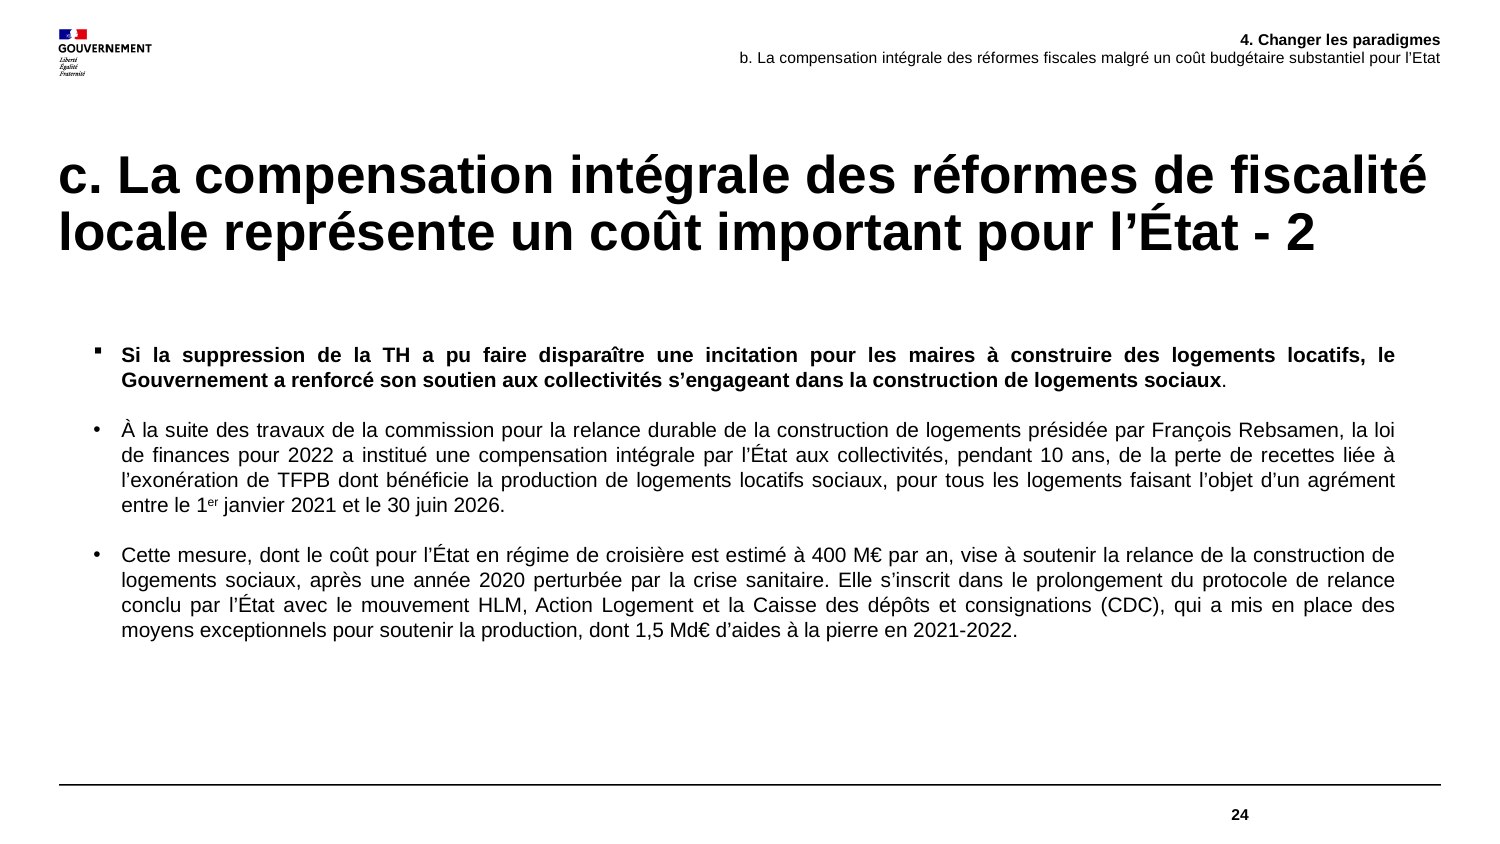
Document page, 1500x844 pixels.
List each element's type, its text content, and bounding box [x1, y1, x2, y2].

text_box 24 [1028, 784, 1249, 844]
text_box c. La compensation intégrale des réformes de fiscalité locale représente un coût important pour l’État - 2 [59, 147, 1441, 210]
picture [47, 17, 166, 107]
text_box [59, 784, 1028, 844]
text_box 4. Changer les paradigmes b. La compensation intégrale des réformes fiscales malgré un coût budgétaire substantiel pour l’Etat [543, 29, 1441, 89]
text_box [1249, 784, 1441, 844]
text_box Si la suppression de la TH a pu faire disparaître une incitation pour les maires à construire des logements locatifs, le Gouvernement a renforcé son soutien aux collectivités s’engageant dans la construction de logements sociaux. À la suite des travaux de la commission pour la relance durable de la construction de logements présidée par François Rebsamen, la loi de finances pour 2022 a institué une compensation intégrale par l’État aux collectivités, pendant 10 ans, de la perte de recettes liée à l’exonération de TFPB dont bénéficie la production de logements locatifs sociaux, pour tous les logements faisant l’objet d’un agrément entre le 1er janvier 2021 et le 30 juin 2026. Cette mesure, dont le coût pour l’État en régime de croisière est estimé à 400 M€ par an, vise à soutenir la relance de la construction de logements sociaux, après une année 2020 perturbée par la crise sanitaire. Elle s’inscrit dans le prolongement du protocole de relance conclu par l’État avec le mouvement HLM, Action Logement et la Caisse des dépôts et consignations (CDC), qui a mis en place des moyens exceptionnels pour soutenir la production, dont 1,5 Md€ d’aides à la pierre en 2021-2022. [78, 334, 1410, 699]
